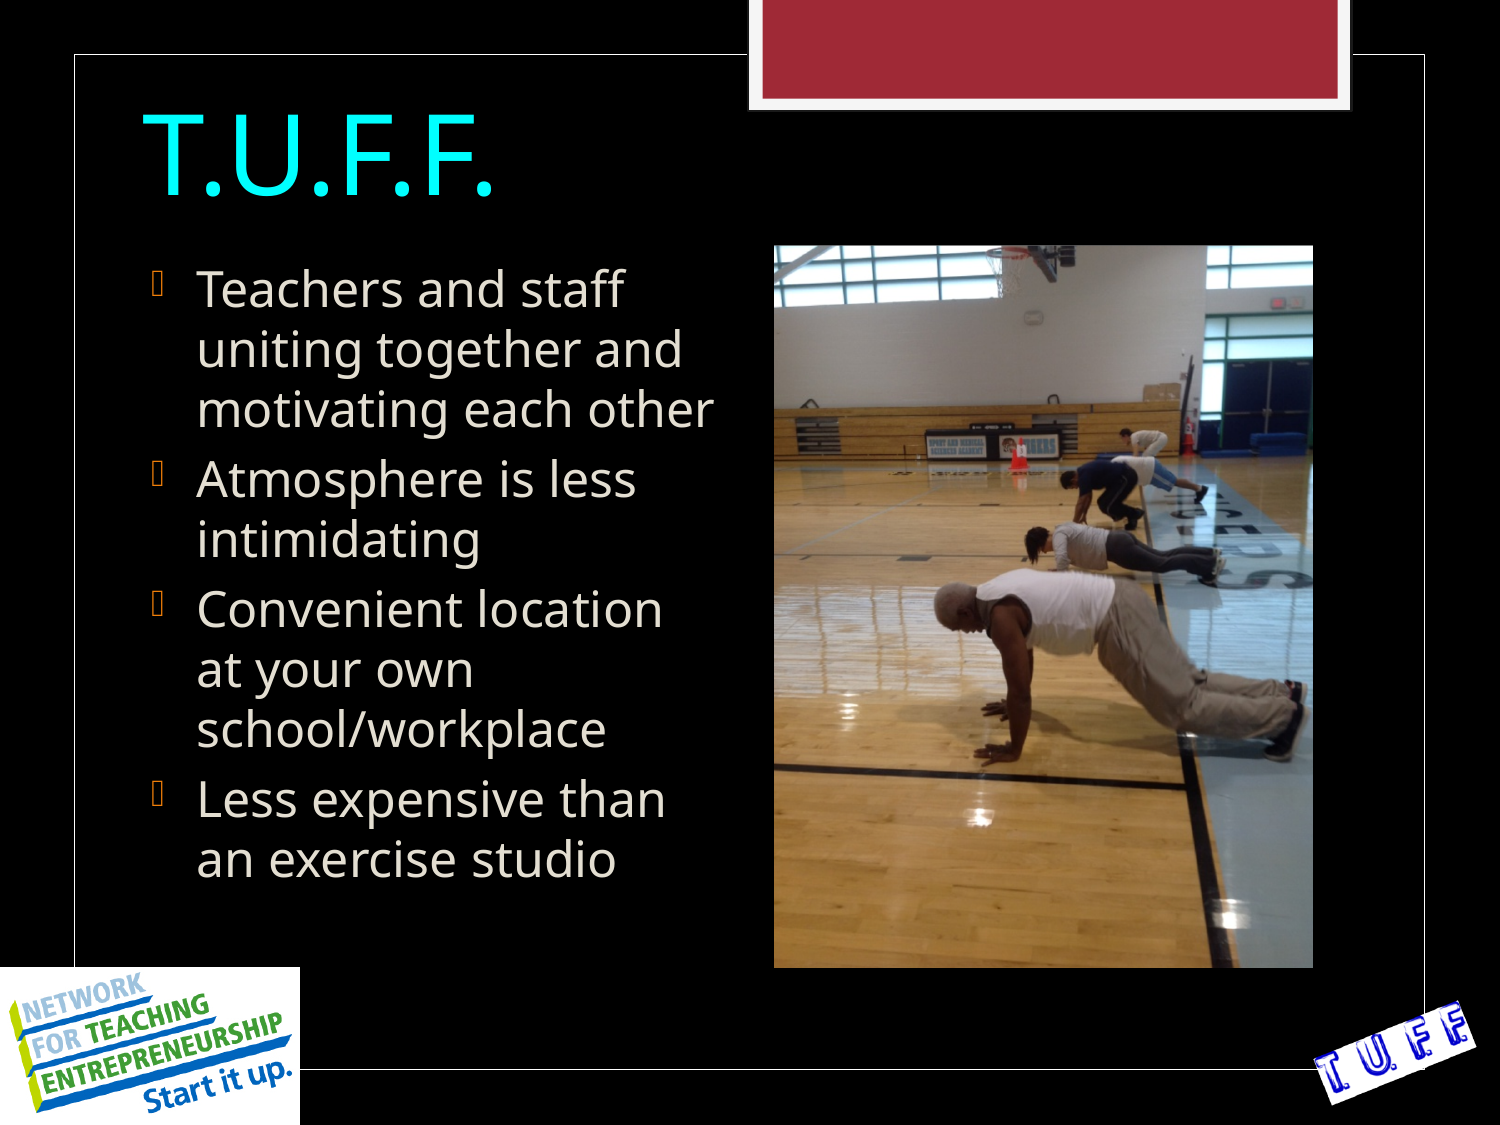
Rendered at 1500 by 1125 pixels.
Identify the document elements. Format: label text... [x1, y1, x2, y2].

picture [0, 966, 301, 1125]
picture [1312, 999, 1477, 1106]
picture [681, 246, 1405, 968]
title T.U.F.F. [127, 37, 538, 225]
list Teachers and staff uniting together and motivating each other Atmosphere is less intimidating Convenient location at your own school/workplace Less expensive than an exercise studio [125, 249, 738, 1025]
